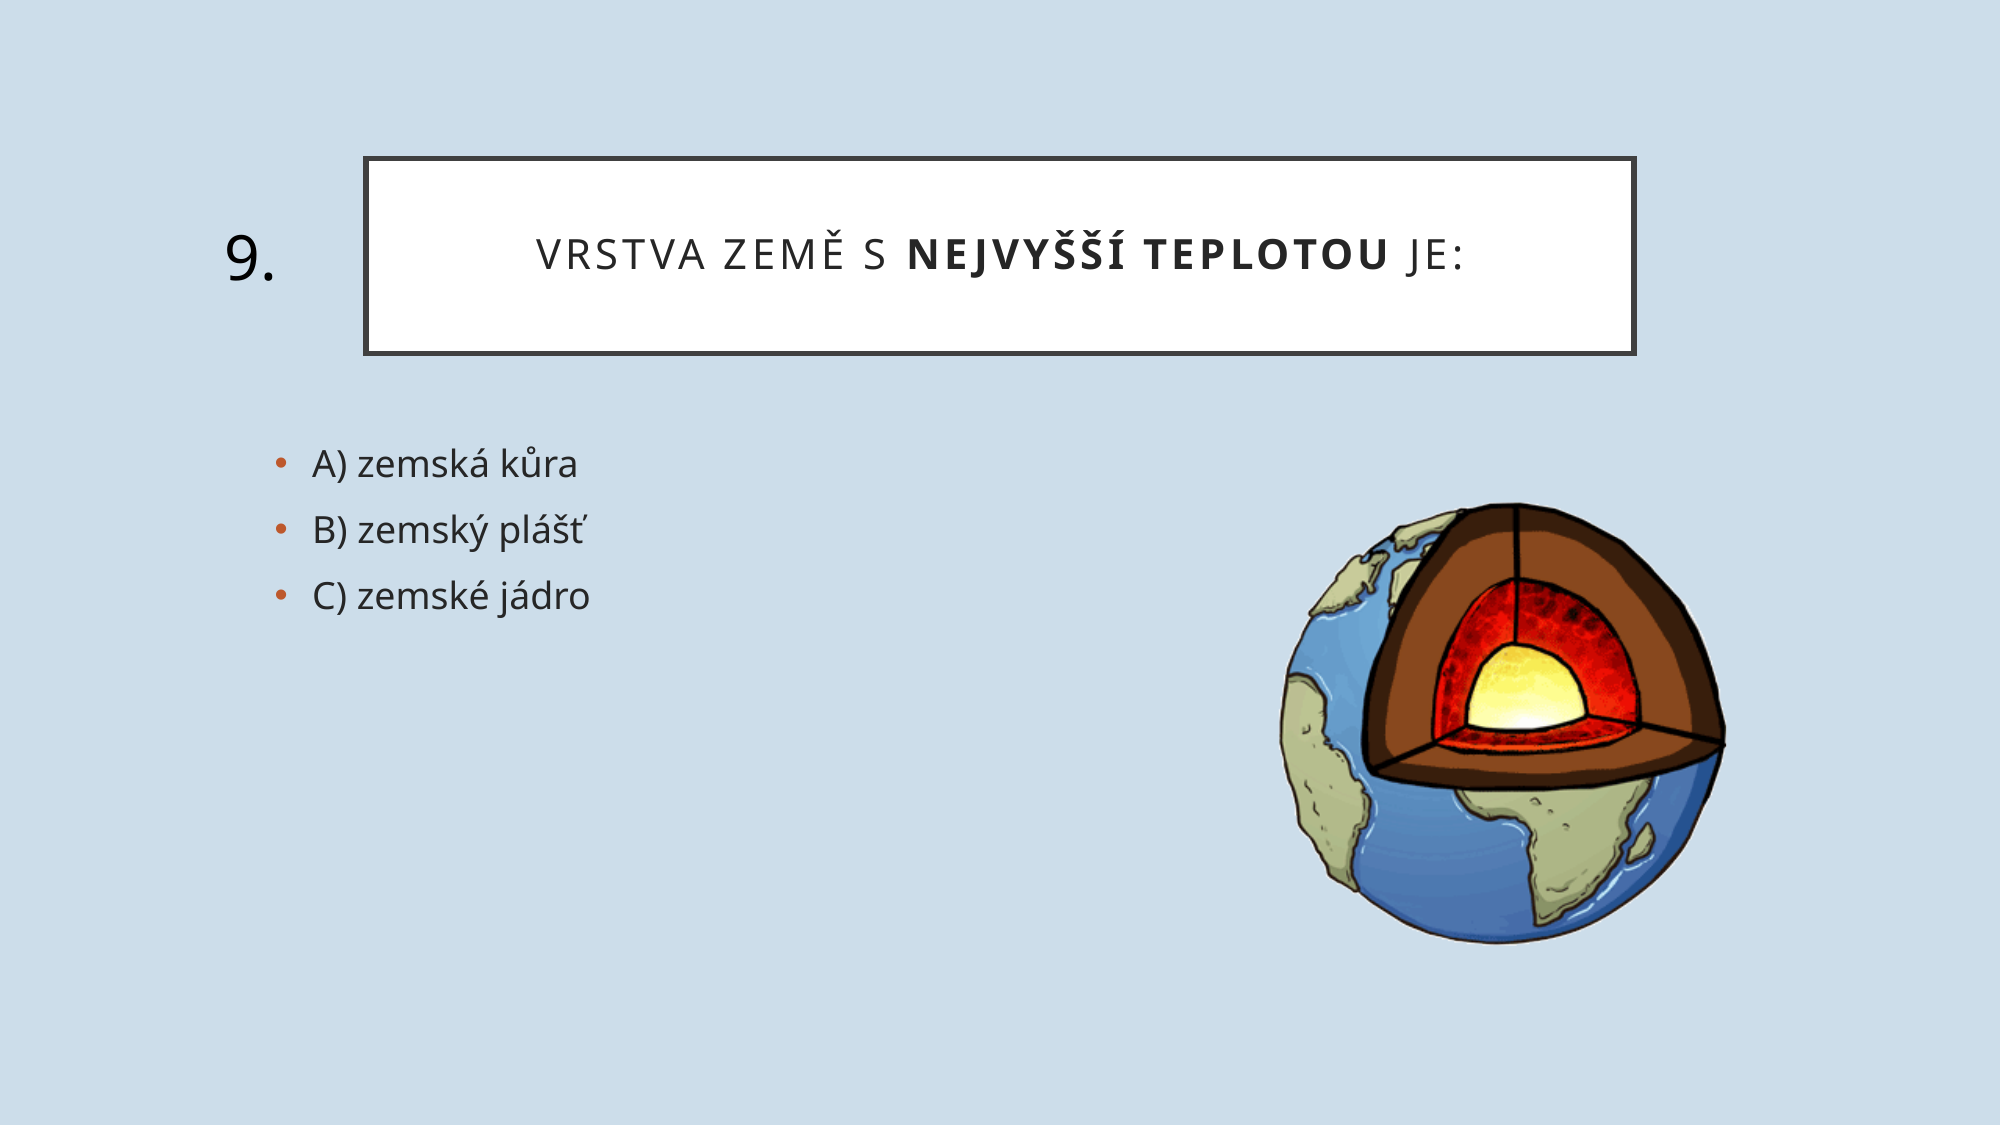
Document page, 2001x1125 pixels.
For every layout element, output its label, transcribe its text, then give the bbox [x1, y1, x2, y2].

picture [1112, 490, 1894, 960]
text_box 9. [210, 210, 350, 300]
list A) zemská kůra B) zemský plášť C) zemské jádro [259, 432, 961, 942]
title vrstva země s nejvyšší teplotou je: [363, 156, 1637, 356]
